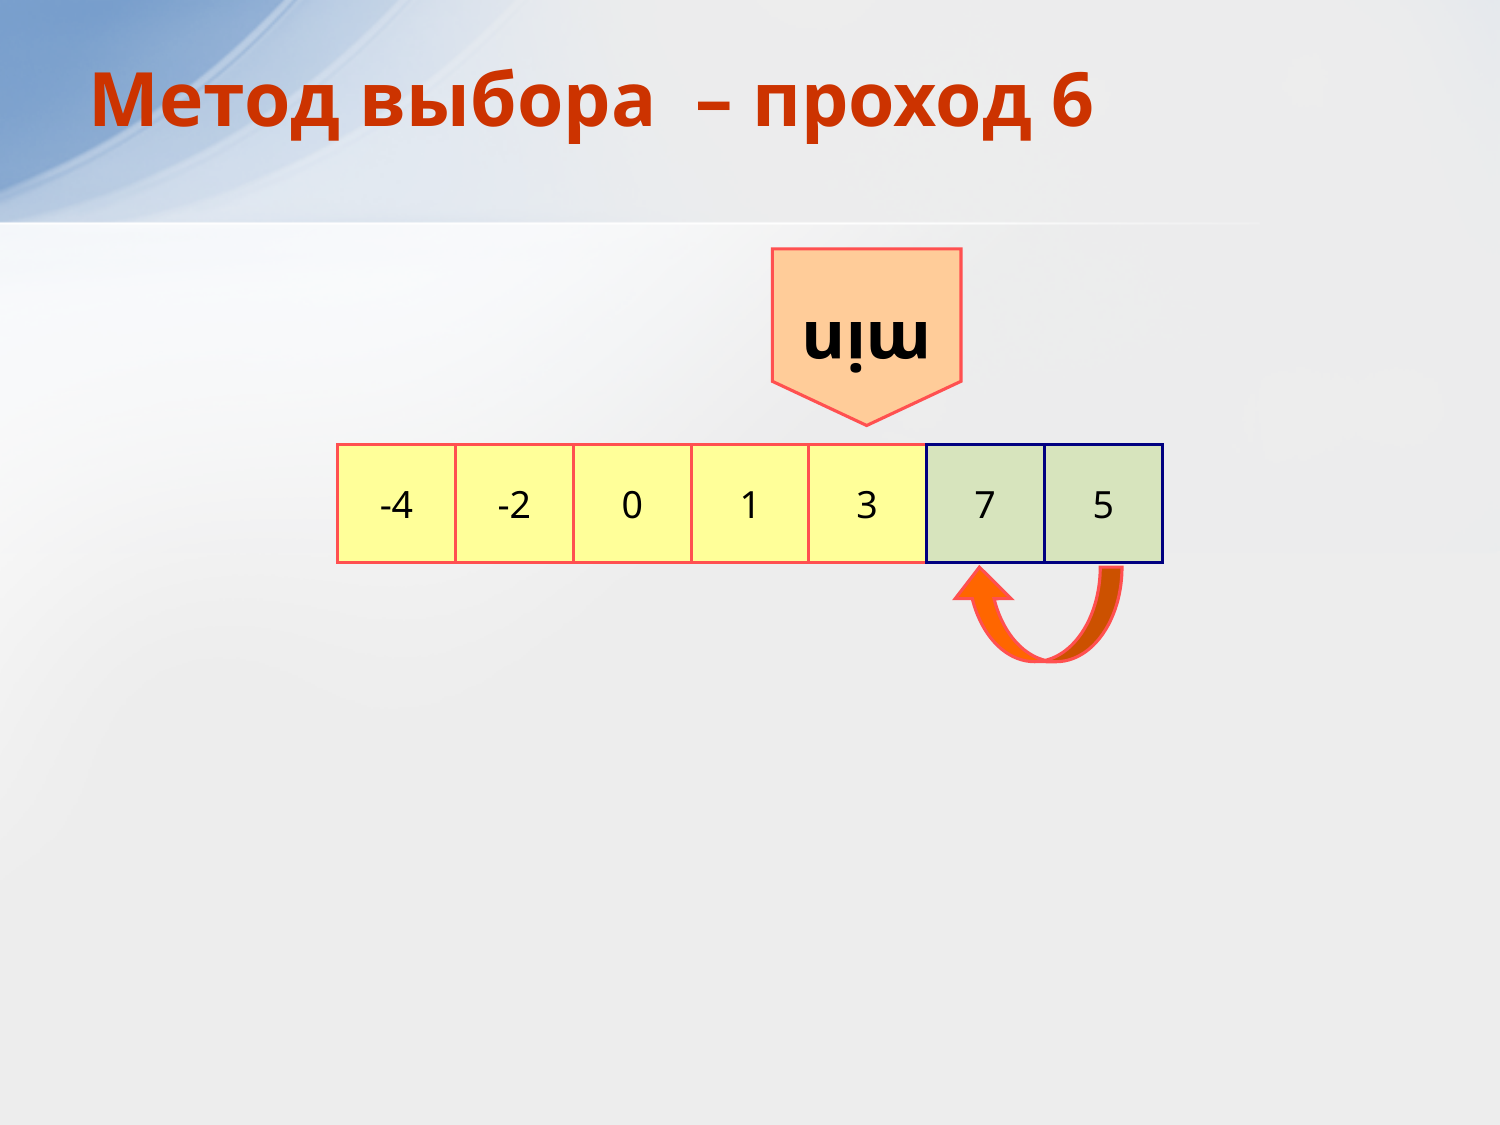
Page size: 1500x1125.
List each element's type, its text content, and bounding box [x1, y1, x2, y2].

text_box 1 [691, 444, 808, 563]
text_box min [772, 248, 961, 426]
text_box -4 [337, 444, 455, 563]
text_box 0 [573, 444, 691, 563]
picture [0, 0, 1500, 1125]
text_box 5 [1044, 444, 1163, 563]
text_box [955, 567, 1122, 662]
text_box -2 [455, 444, 573, 563]
text_box 3 [808, 444, 926, 563]
text_box 7 [926, 444, 1044, 563]
title Метод выбора – проход 6 [73, 0, 1424, 149]
